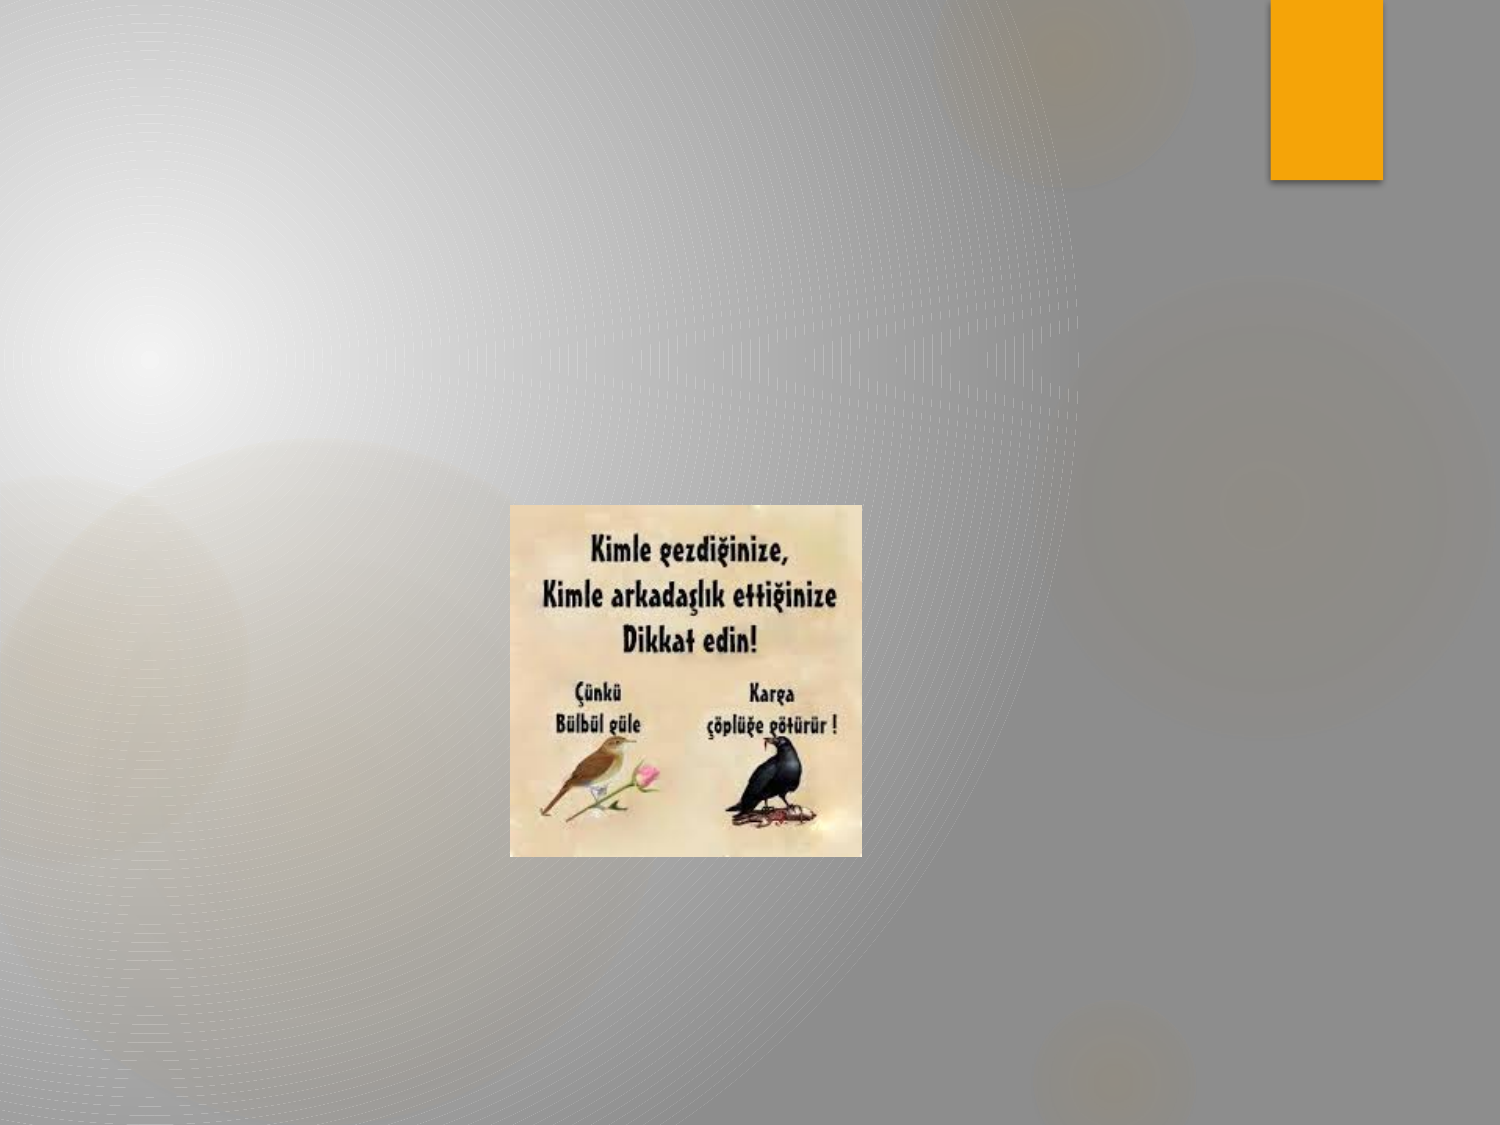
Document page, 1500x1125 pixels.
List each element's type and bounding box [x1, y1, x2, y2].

list [510, 504, 863, 857]
